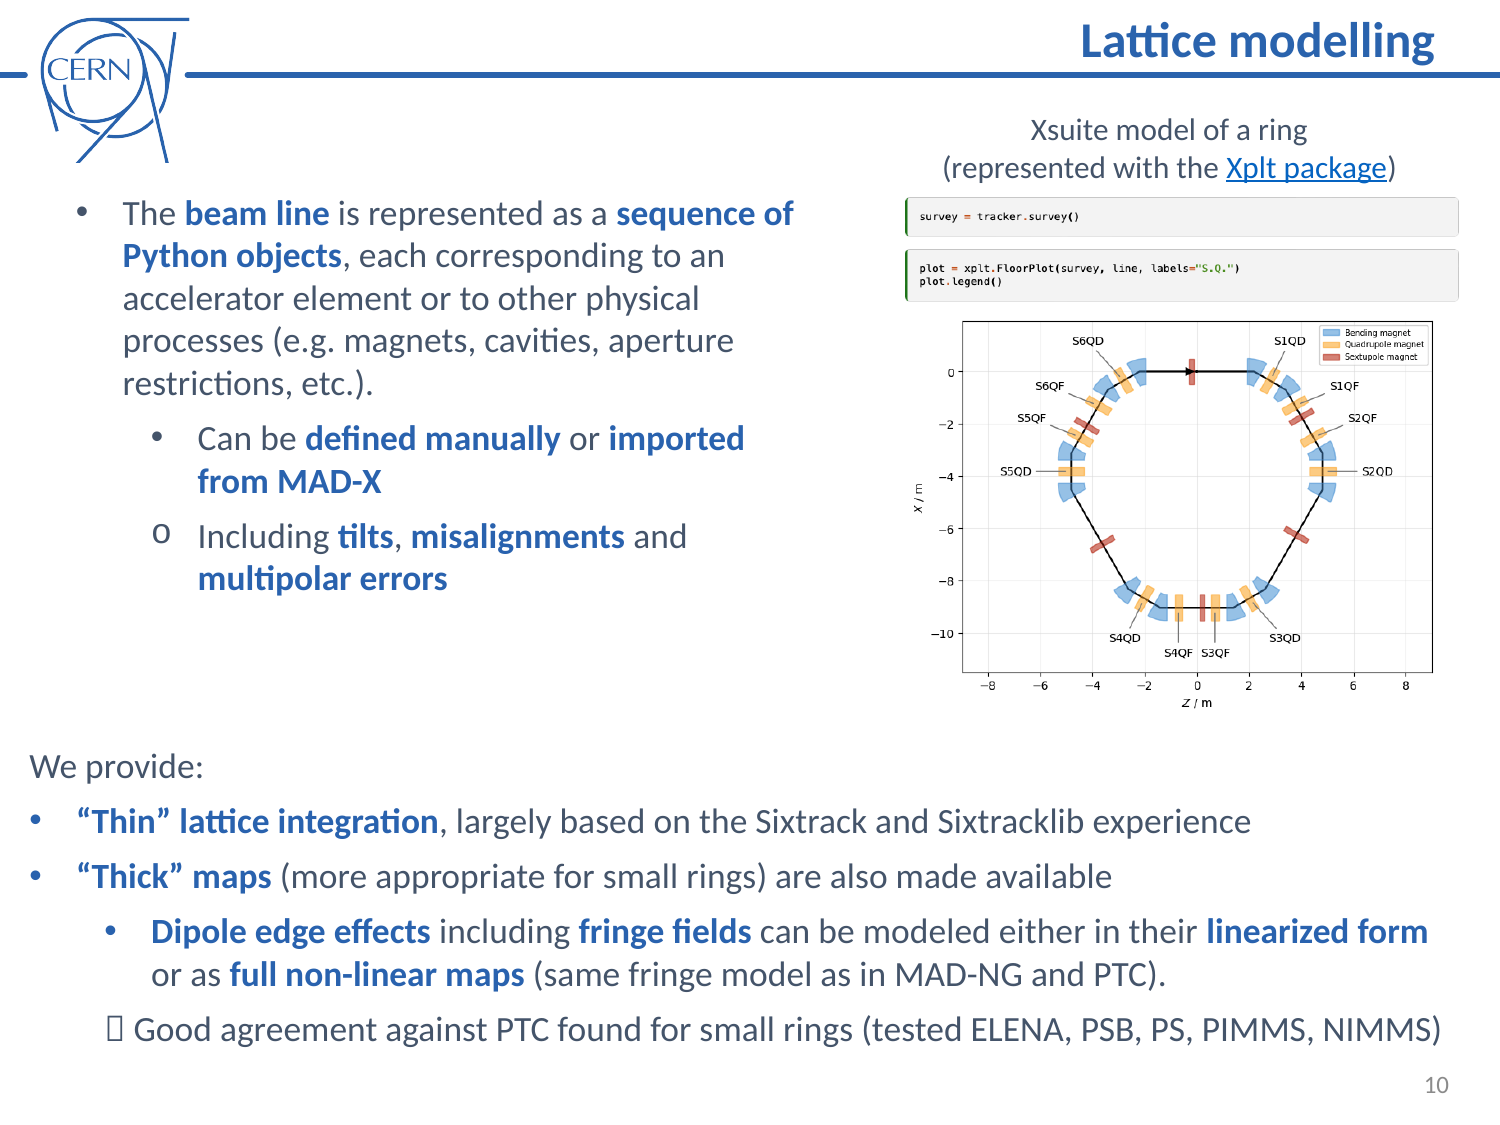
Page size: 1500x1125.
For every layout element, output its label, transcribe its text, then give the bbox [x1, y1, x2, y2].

picture [894, 182, 1465, 718]
text_box Lattice modelling [200, 0, 1450, 75]
text_box We provide: “Thin” lattice integration, largely based on the Sixtrack and Sixtracklib experience “Thick” maps (more appropriate for small rings) are also made available Dipole edge effects including fringe fields can be modeled either in their linearized form or as full non-linear maps (same fringe model as in MAD-NG and PTC).  Good agreement against PTC found for small rings (tested ELENA, PSB, PS, PIMMS, NIMMS) [14, 735, 1477, 1056]
text_box The beam line is represented as a sequence of Python objects, each corresponding to an accelerator element or to other physical processes (e.g. magnets, cavities, aperture restrictions, etc.). Can be defined manually or imported from MAD-X Including tilts, misalignments and multipolar errors [61, 182, 810, 606]
text_box 10 [1126, 1056, 1465, 1113]
text_box Xsuite model of a ring (represented with the Xplt package) [899, 102, 1439, 182]
picture [36, 11, 193, 163]
